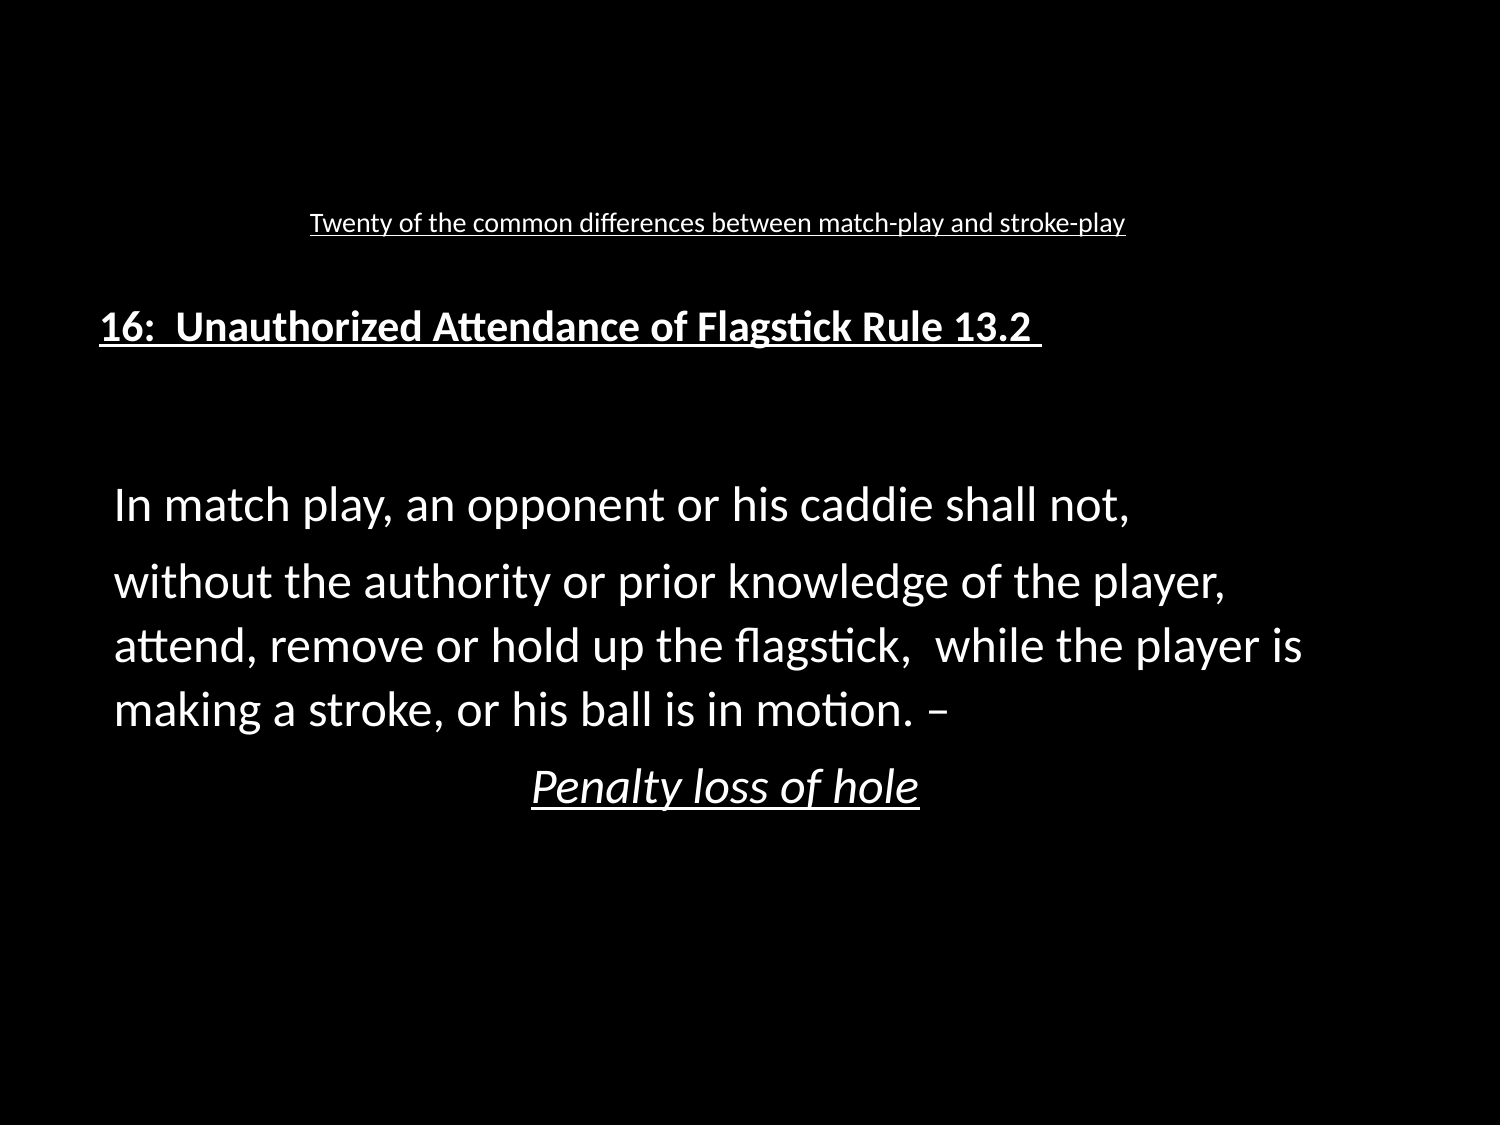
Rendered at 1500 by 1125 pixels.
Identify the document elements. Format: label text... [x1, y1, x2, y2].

title Twenty of the common differences between match-play and stroke-play [84, 197, 1352, 247]
text_box In match play, an opponent or his caddie shall not, without the authority or prior knowledge of the player, attend, remove or hold up the flagstick, while the player is making a stroke, or his ball is in motion. – Penalty loss of hole [98, 459, 1352, 821]
subtitle 16: Unauthorized Attendance of Flagstick Rule 13.2 [84, 295, 1252, 367]
